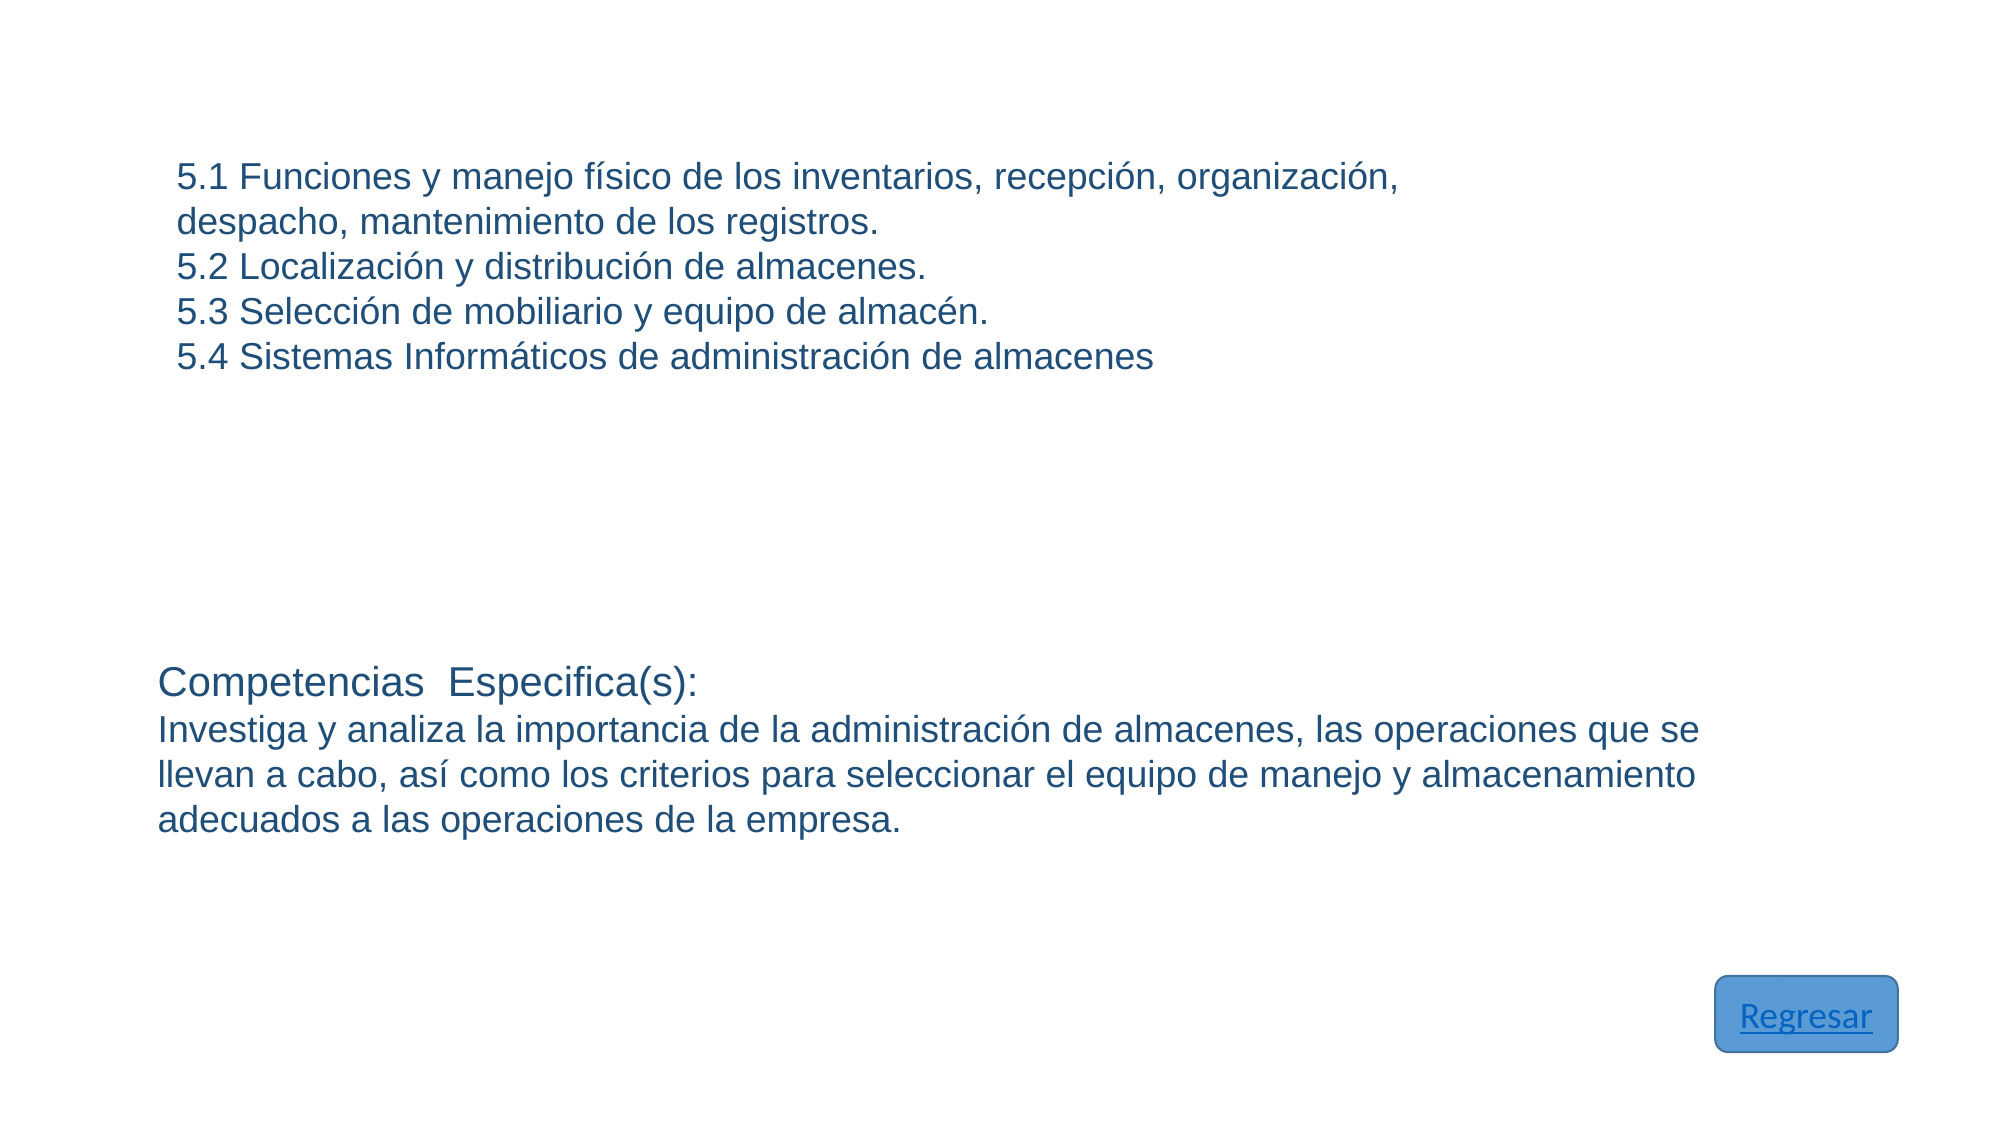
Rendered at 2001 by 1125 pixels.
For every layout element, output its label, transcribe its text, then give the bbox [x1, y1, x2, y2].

text_box Regresar [1714, 974, 1899, 1054]
text_box 5.1 Funciones y manejo físico de los inventarios, recepción, organización, despacho, mantenimiento de los registros. 5.2 Localización y distribución de almacenes. 5.3 Selección de mobiliario y equipo de almacén. 5.4 Sistemas Informáticos de administración de almacenes [161, 144, 1513, 385]
text_box Competencias Especifica(s): Investiga y analiza la importancia de la administración de almacenes, las operaciones que se llevan a cabo, así como los criterios para seleccionar el equipo de manejo y almacenamiento adecuados a las operaciones de la empresa. [142, 647, 1760, 848]
